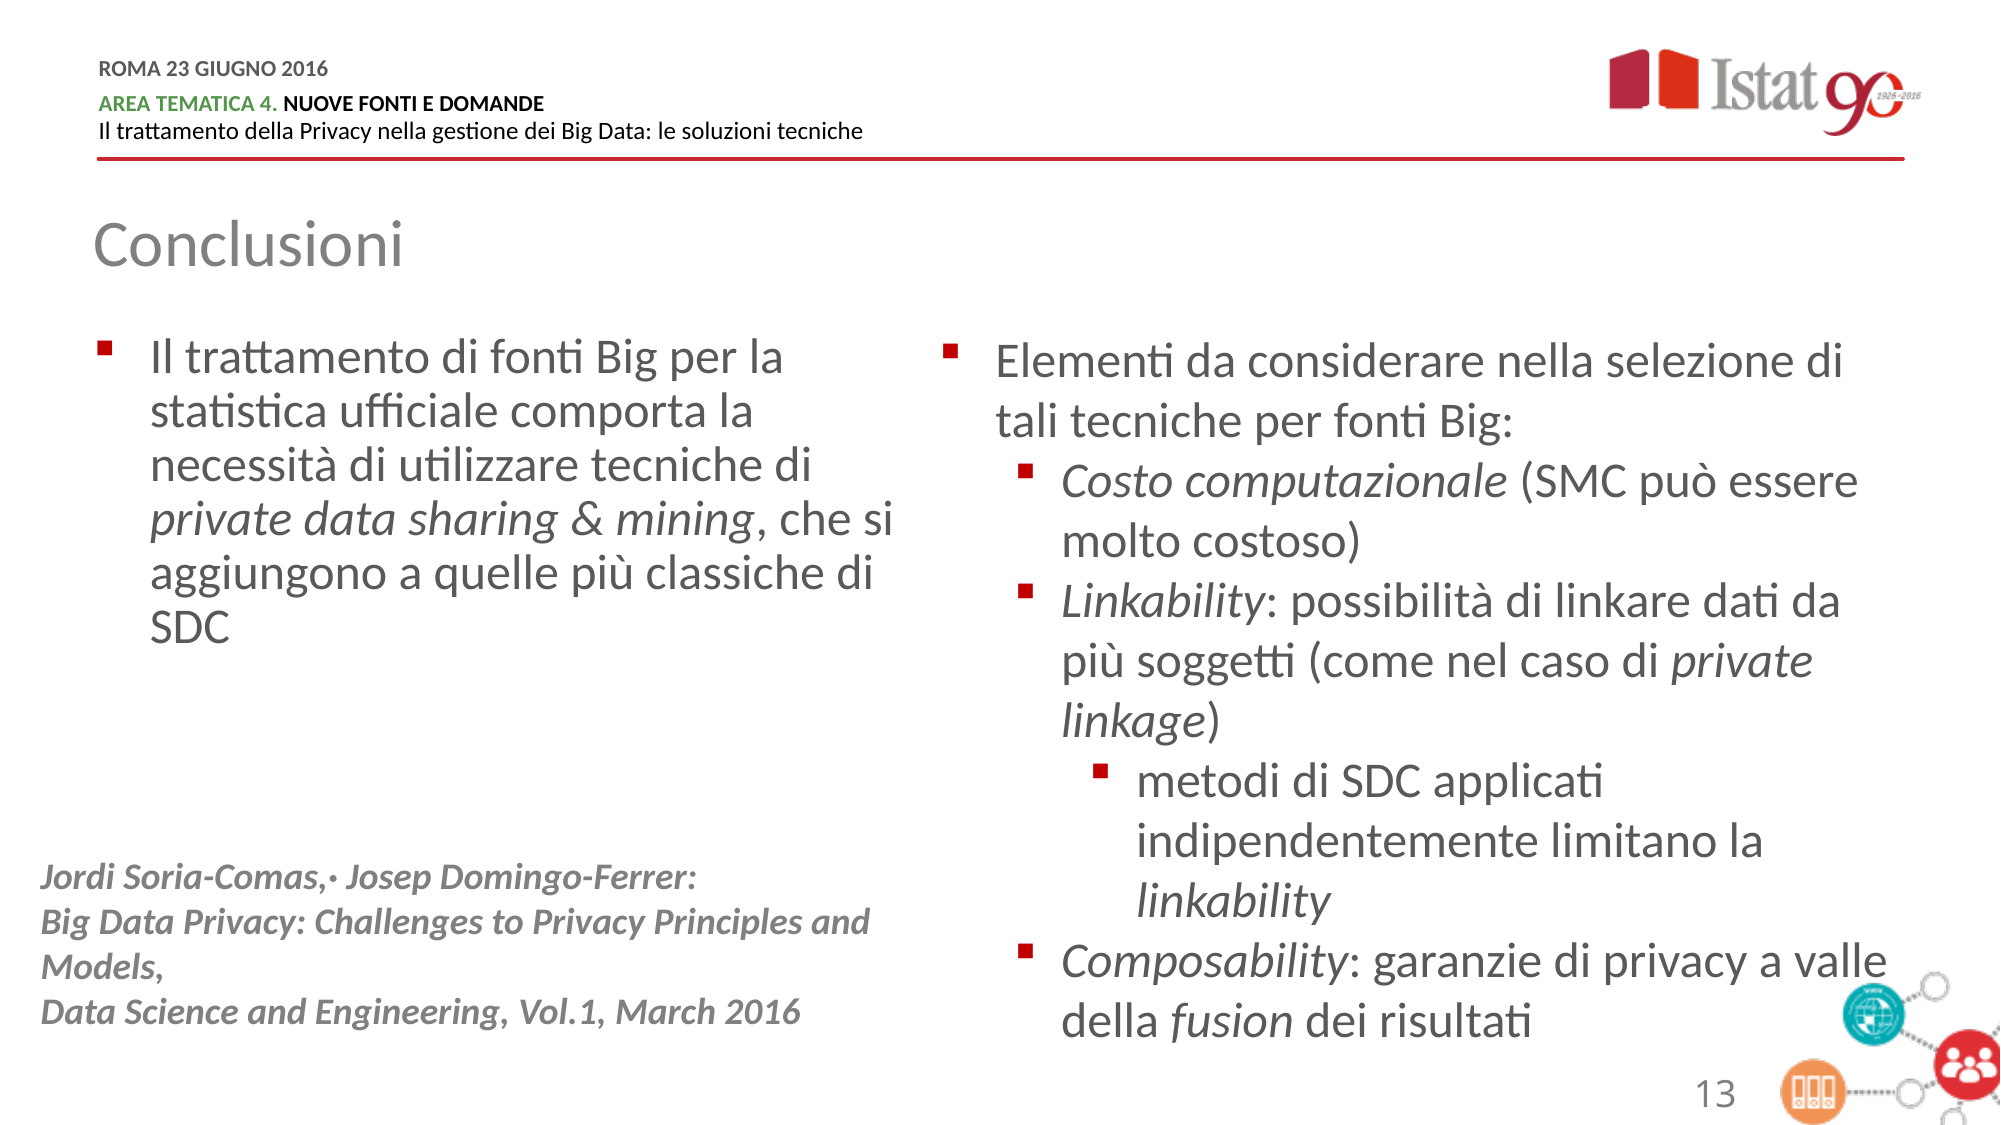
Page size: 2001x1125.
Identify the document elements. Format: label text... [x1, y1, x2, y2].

slide_number 13 [1574, 1062, 1752, 1116]
text_box Jordi Soria-Comas,· Josep Domingo-Ferrer: Big Data Privacy: Challenges to Privacy Principles and Models, Data Science and Engineering, Vol.1, March 2016 [25, 844, 979, 1040]
picture [1602, 29, 1928, 159]
text_box Il trattamento di fonti Big per la statistica ufficiale comporta la necessità di utilizzare tecniche di private data sharing & mining, che si aggiungono a quelle più classiche di SDC [93, 331, 924, 844]
text_box Elementi da considerare nella selezione di tali tecniche per fonti Big: Costo computazionale (SMC può essere molto costoso) Linkability: possibilità di linkare dati da più soggetti (come nel caso di private linkage) metodi di SDC applicati indipendentemente limitano la linkability Composability: garanzie di privacy a valle della fusion dei risultati [924, 320, 1925, 1055]
title Conclusioni [93, 209, 1849, 331]
